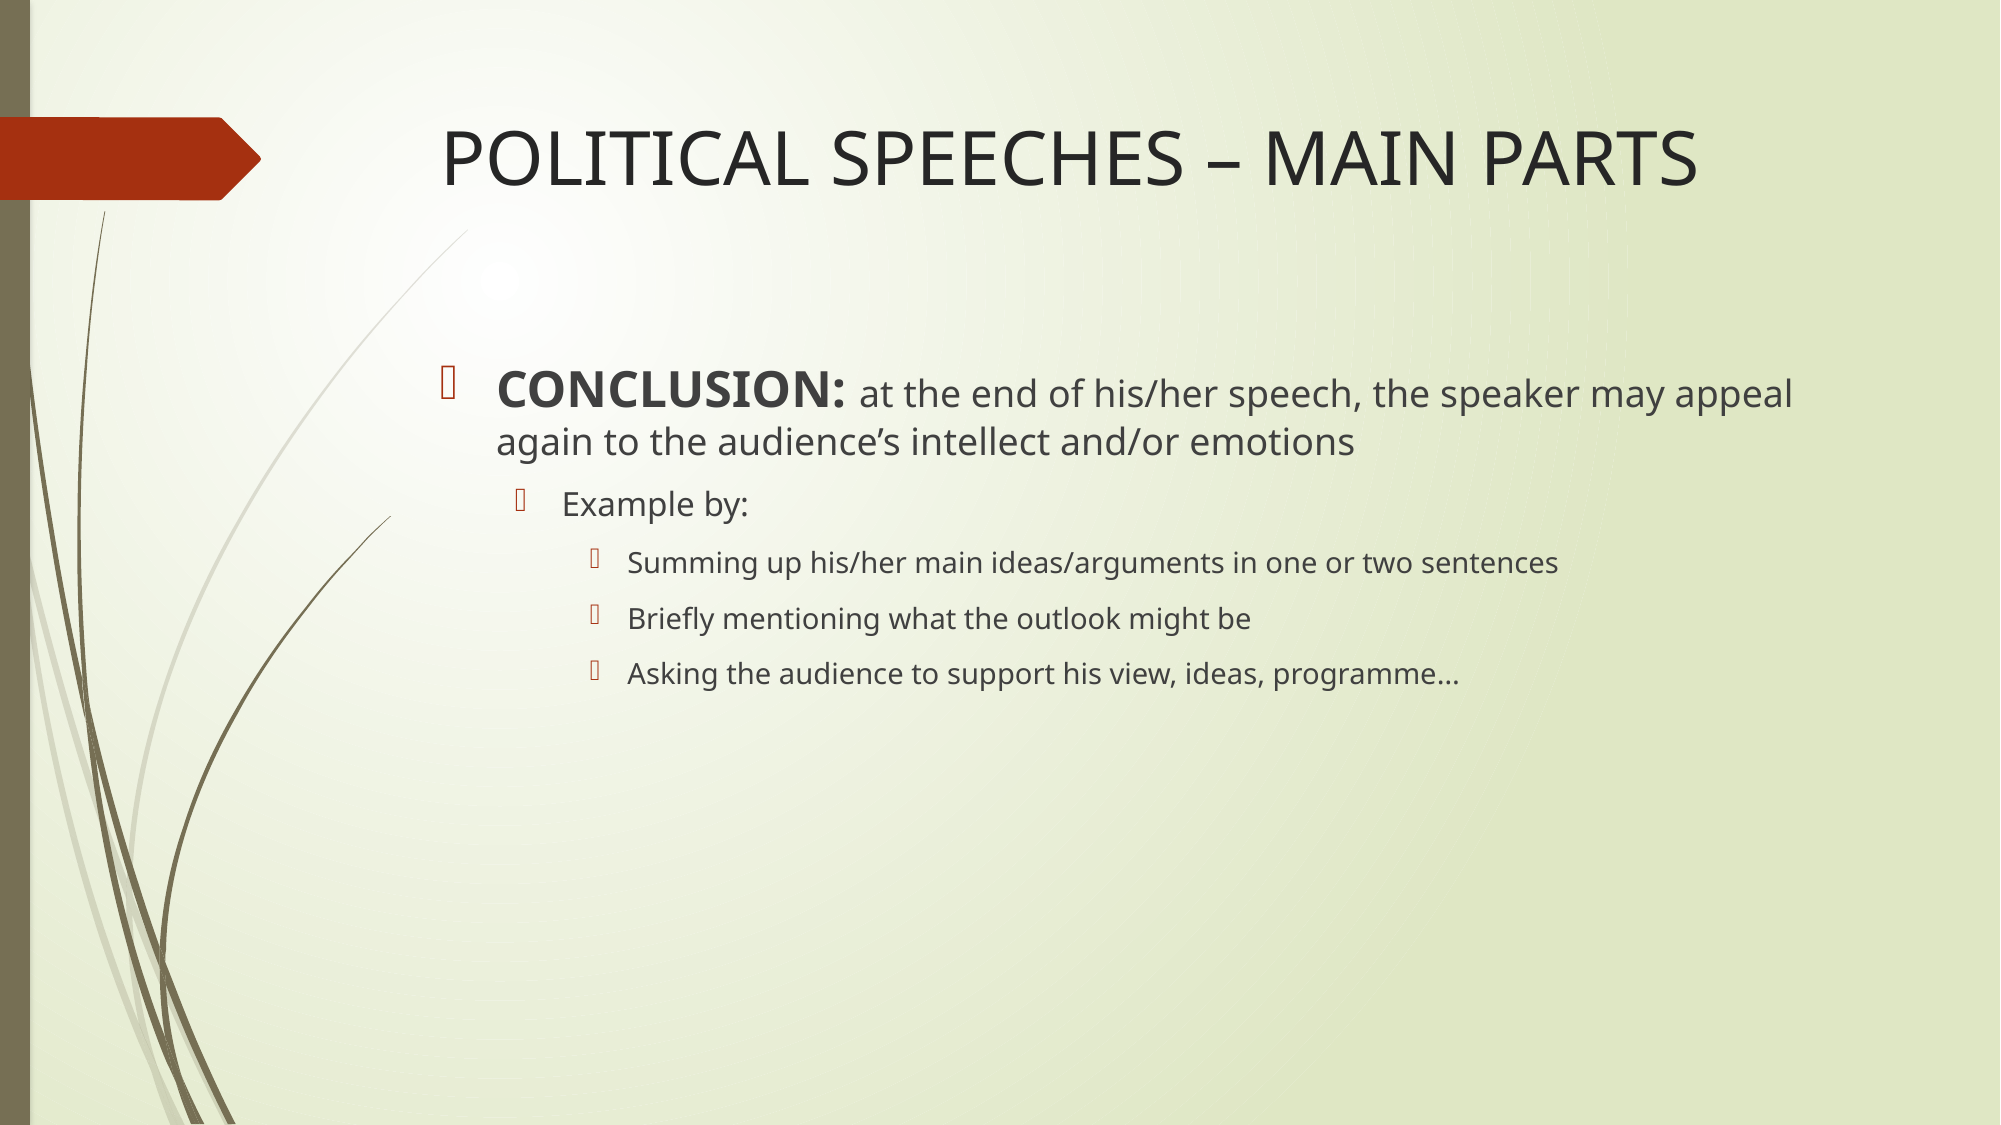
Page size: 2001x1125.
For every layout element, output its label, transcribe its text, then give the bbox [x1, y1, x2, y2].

list CONCLUSION: at the end of his/her speech, the speaker may appeal again to the audience’s intellect and/or emotions Example by: Summing up his/her main ideas/arguments in one or two sentences Briefly mentioning what the outlook might be Asking the audience to support his view, ideas, programme… [424, 350, 1888, 970]
title POLITICAL SPEECHES – MAIN PARTS [425, 102, 1888, 313]
